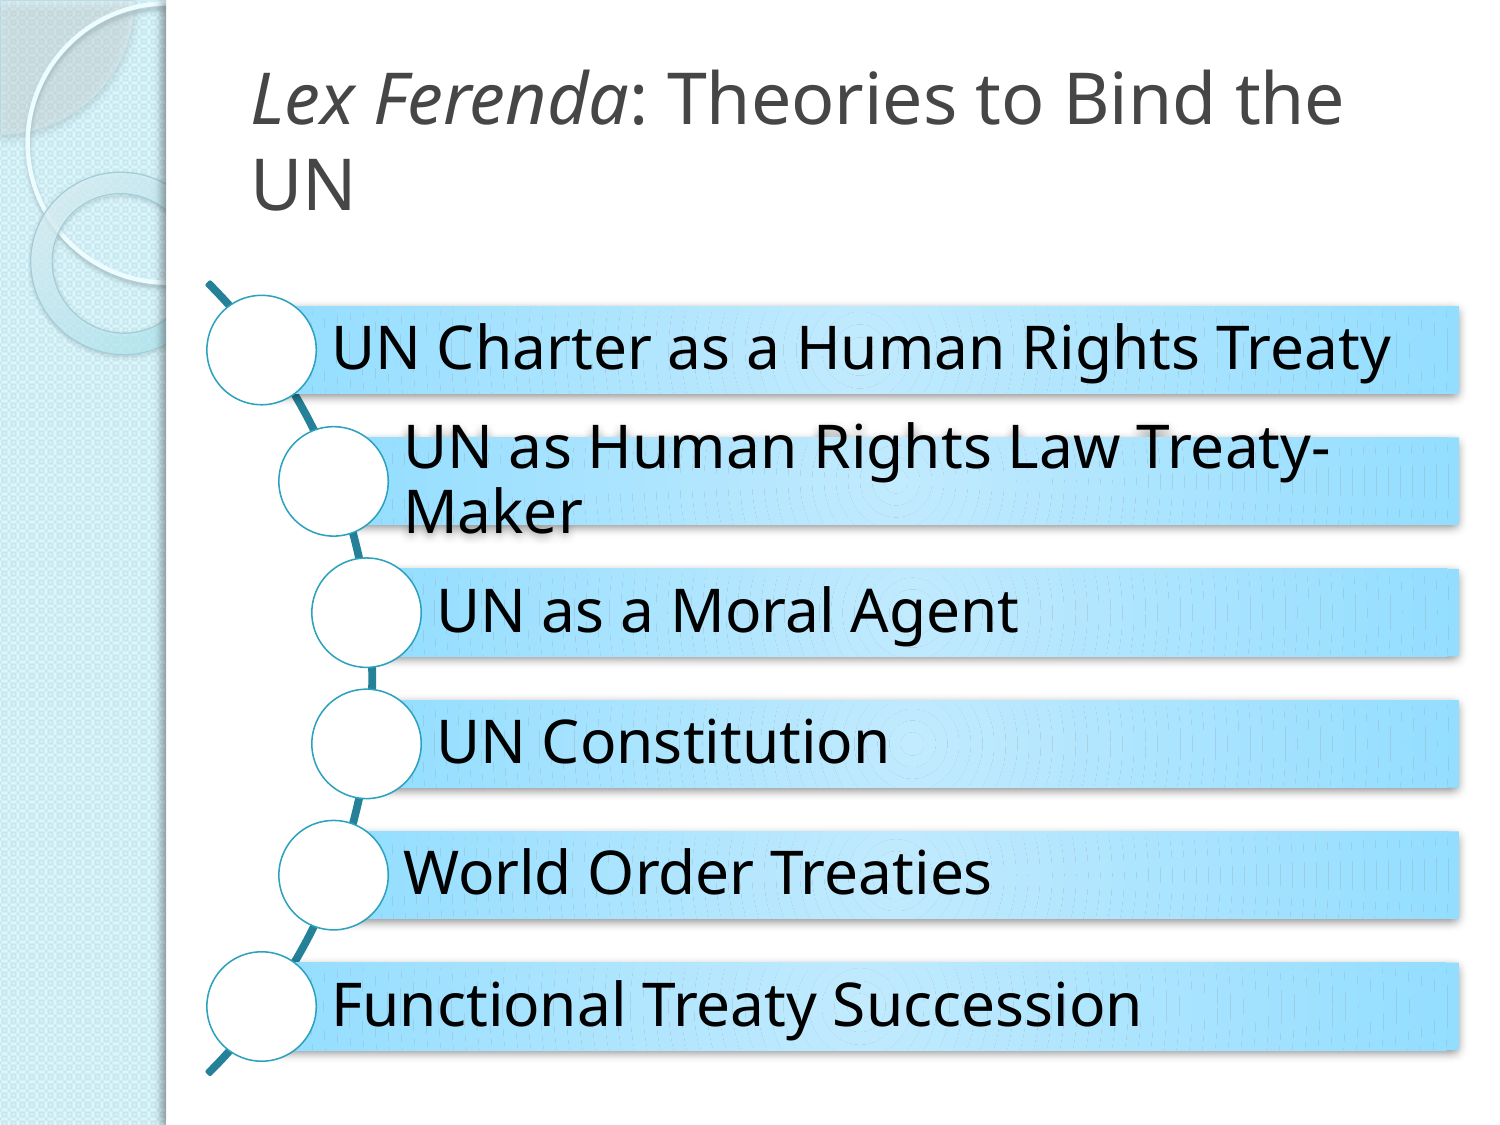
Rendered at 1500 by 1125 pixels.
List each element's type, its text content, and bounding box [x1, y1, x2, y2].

title Lex Ferenda: Theories to Bind the UN [235, 45, 1466, 233]
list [194, 262, 1471, 1095]
